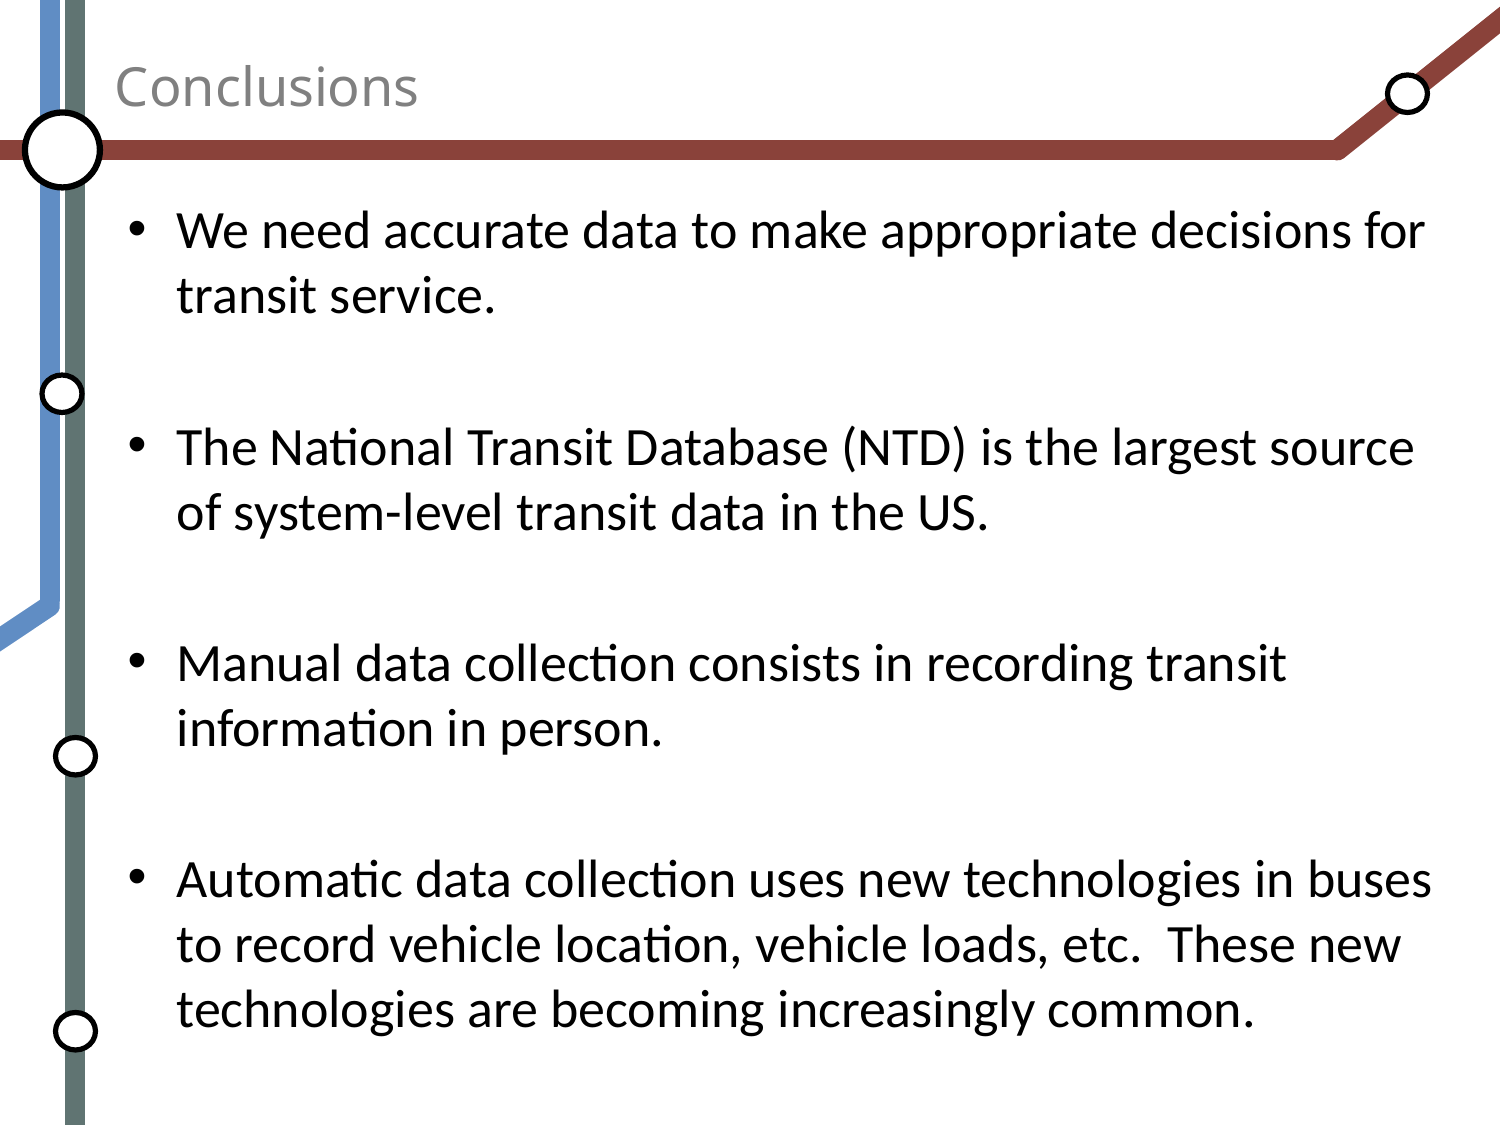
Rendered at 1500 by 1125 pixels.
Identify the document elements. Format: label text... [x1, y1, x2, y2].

title Conclusions [99, 45, 1338, 125]
list We need accurate data to make appropriate decisions for transit service. The National Transit Database (NTD) is the largest source of system-level transit data in the US. Manual data collection consists in recording transit information in person. Automatic data collection uses new technologies in buses to record vehicle location, vehicle loads, etc. These new technologies are becoming increasingly common. [112, 187, 1463, 1088]
